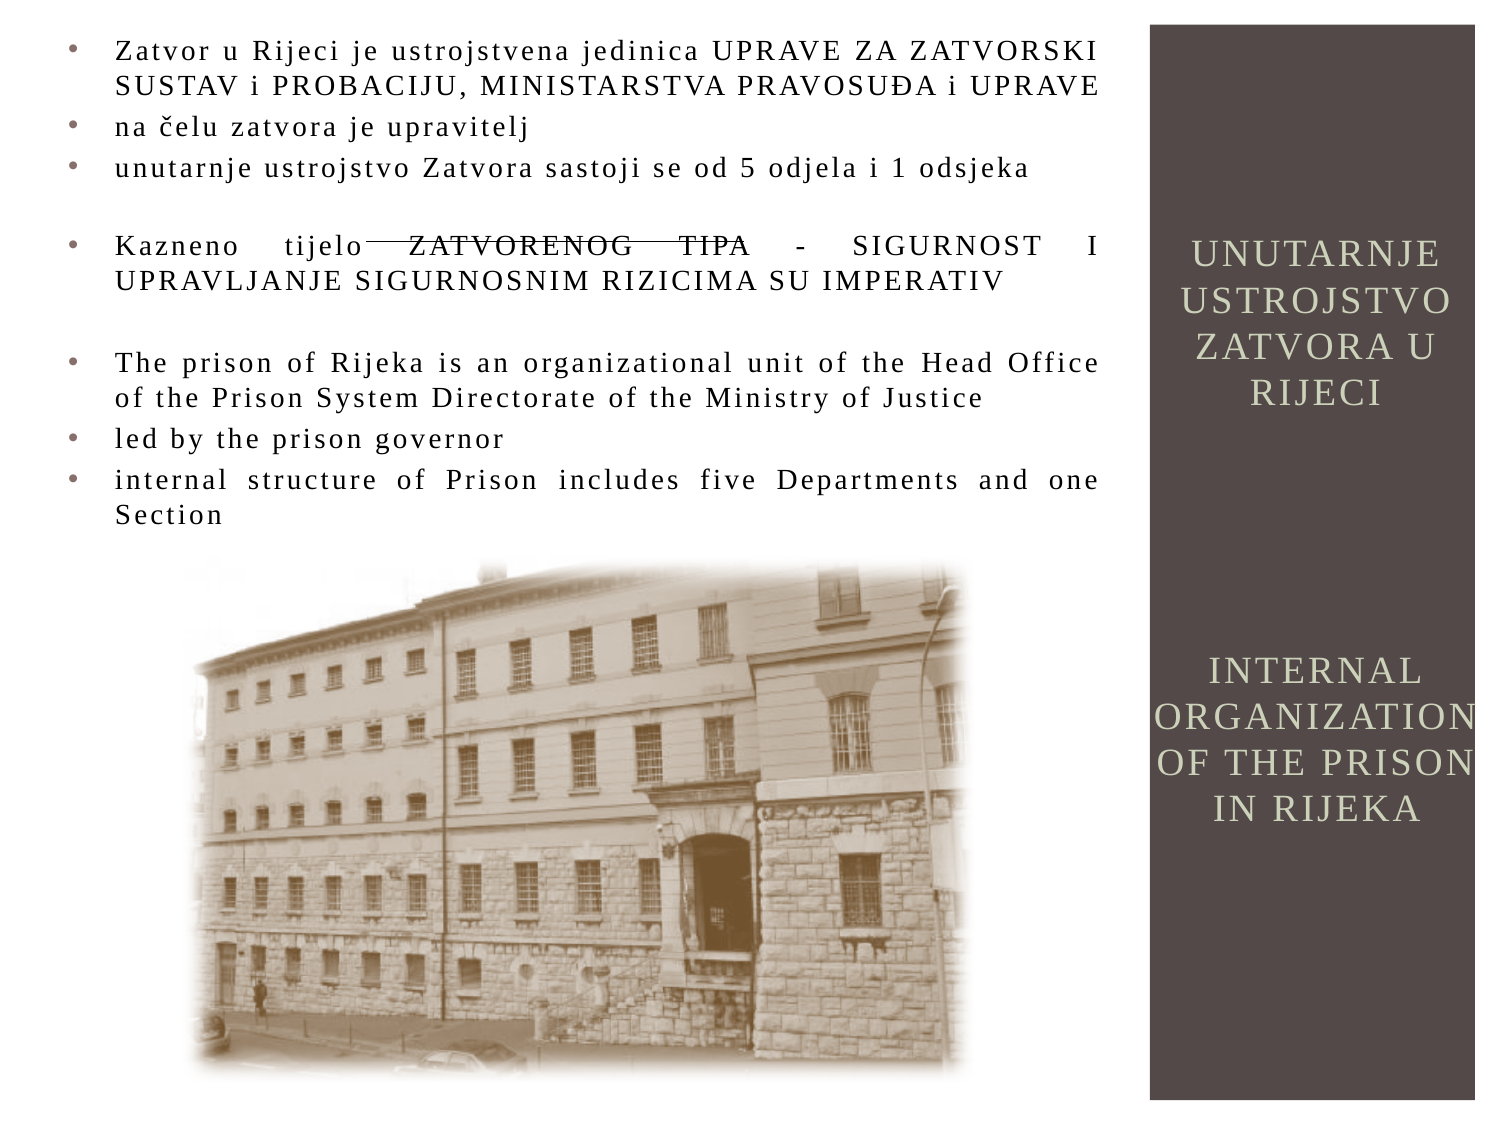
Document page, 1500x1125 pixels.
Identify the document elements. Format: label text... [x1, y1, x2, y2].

title UNUTARNJE USTROJSTVO ZATVORA U RIJECI INTERNAL ORGANIZATION OF the PRISON IN RIJEKA [1133, 562, 1500, 837]
picture [182, 556, 975, 1083]
list Zatvor u Rijeci je ustrojstvena jedinica UPRAVE ZA ZATVORSKI SUSTAV i PROBACIJU, MINISTARSTVA PRAVOSUĐA i UPRAVE na čelu zatvora je upravitelj unutarnje ustrojstvo Zatvora sastoji se od 5 odjela i 1 odsjeka Kazneno tijelo ZATVORENOG TIPA - SIGURNOST I UPRAVLJANJE SIGURNOSNIM RIZICIMA SU IMPERATIV The prison of Rijeka is an organizational unit of the Head Office of the Prison System Directorate of the Ministry of Justice led by the prison governor internal structure of Prison includes five Departments and one Section [53, 30, 1117, 1094]
